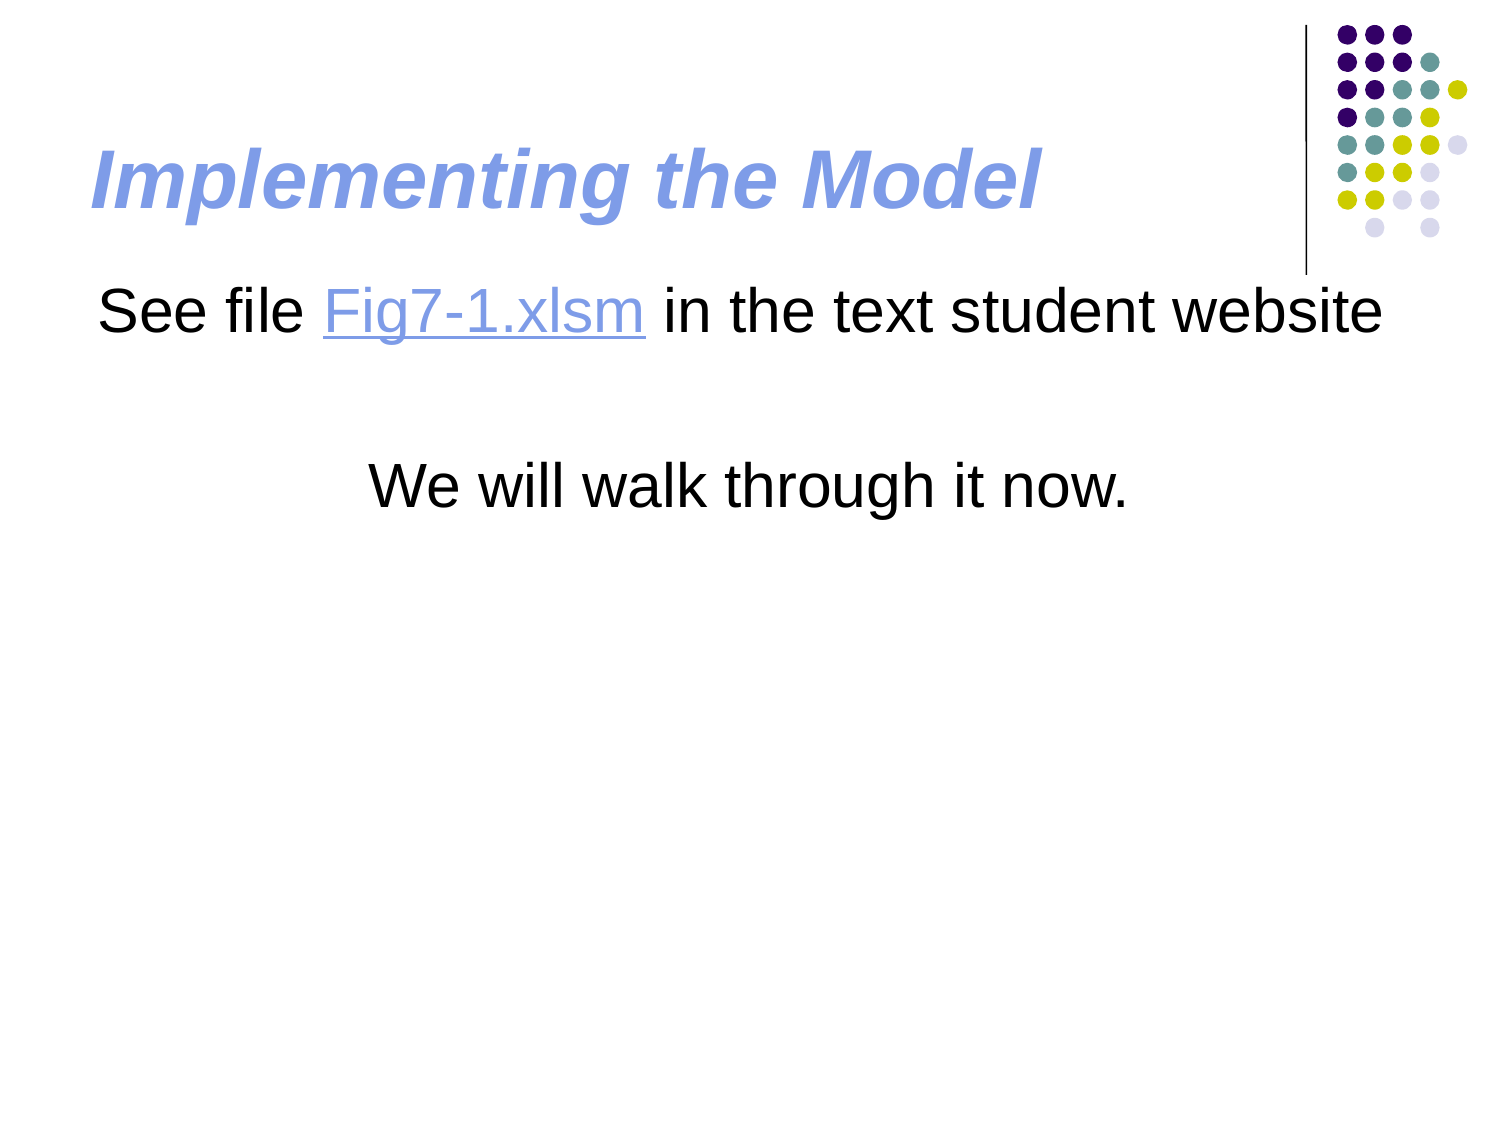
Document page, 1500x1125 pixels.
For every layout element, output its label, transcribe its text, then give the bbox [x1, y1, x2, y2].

list See file Fig7-1.xlsm in the text student website We will walk through it now. [75, 262, 1425, 393]
title Implementing the Model [75, 20, 1313, 233]
